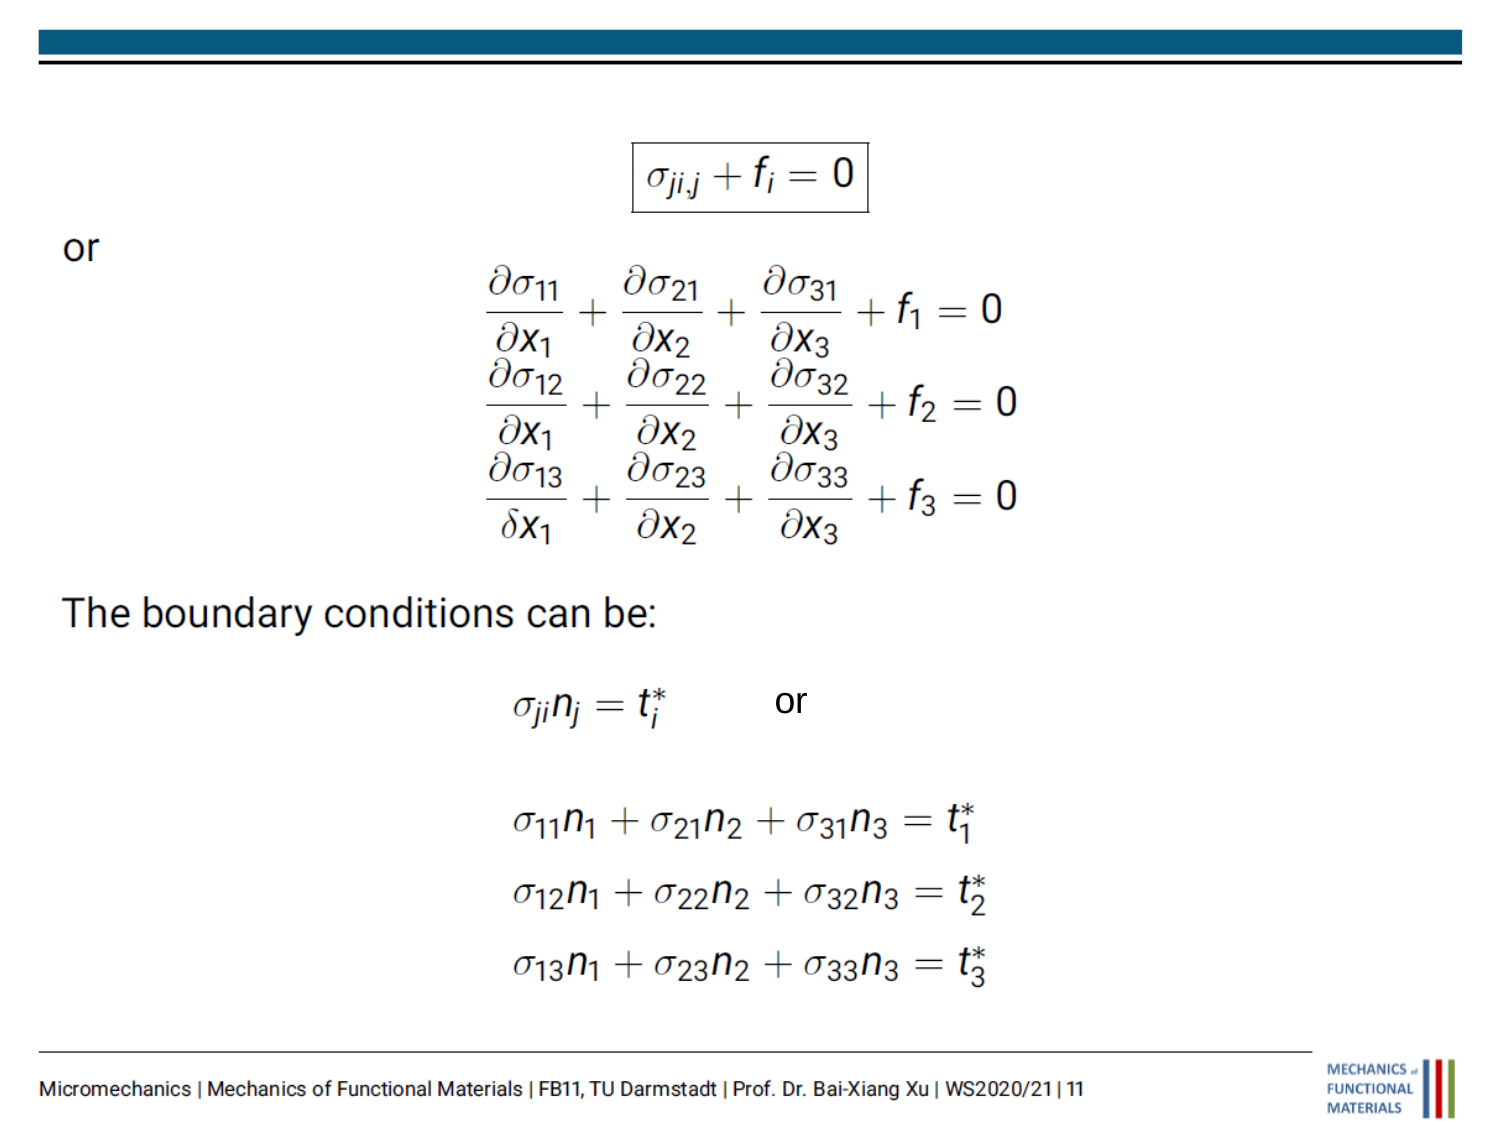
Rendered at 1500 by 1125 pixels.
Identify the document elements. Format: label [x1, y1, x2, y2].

text_box [0, 0, 1500, 1125]
